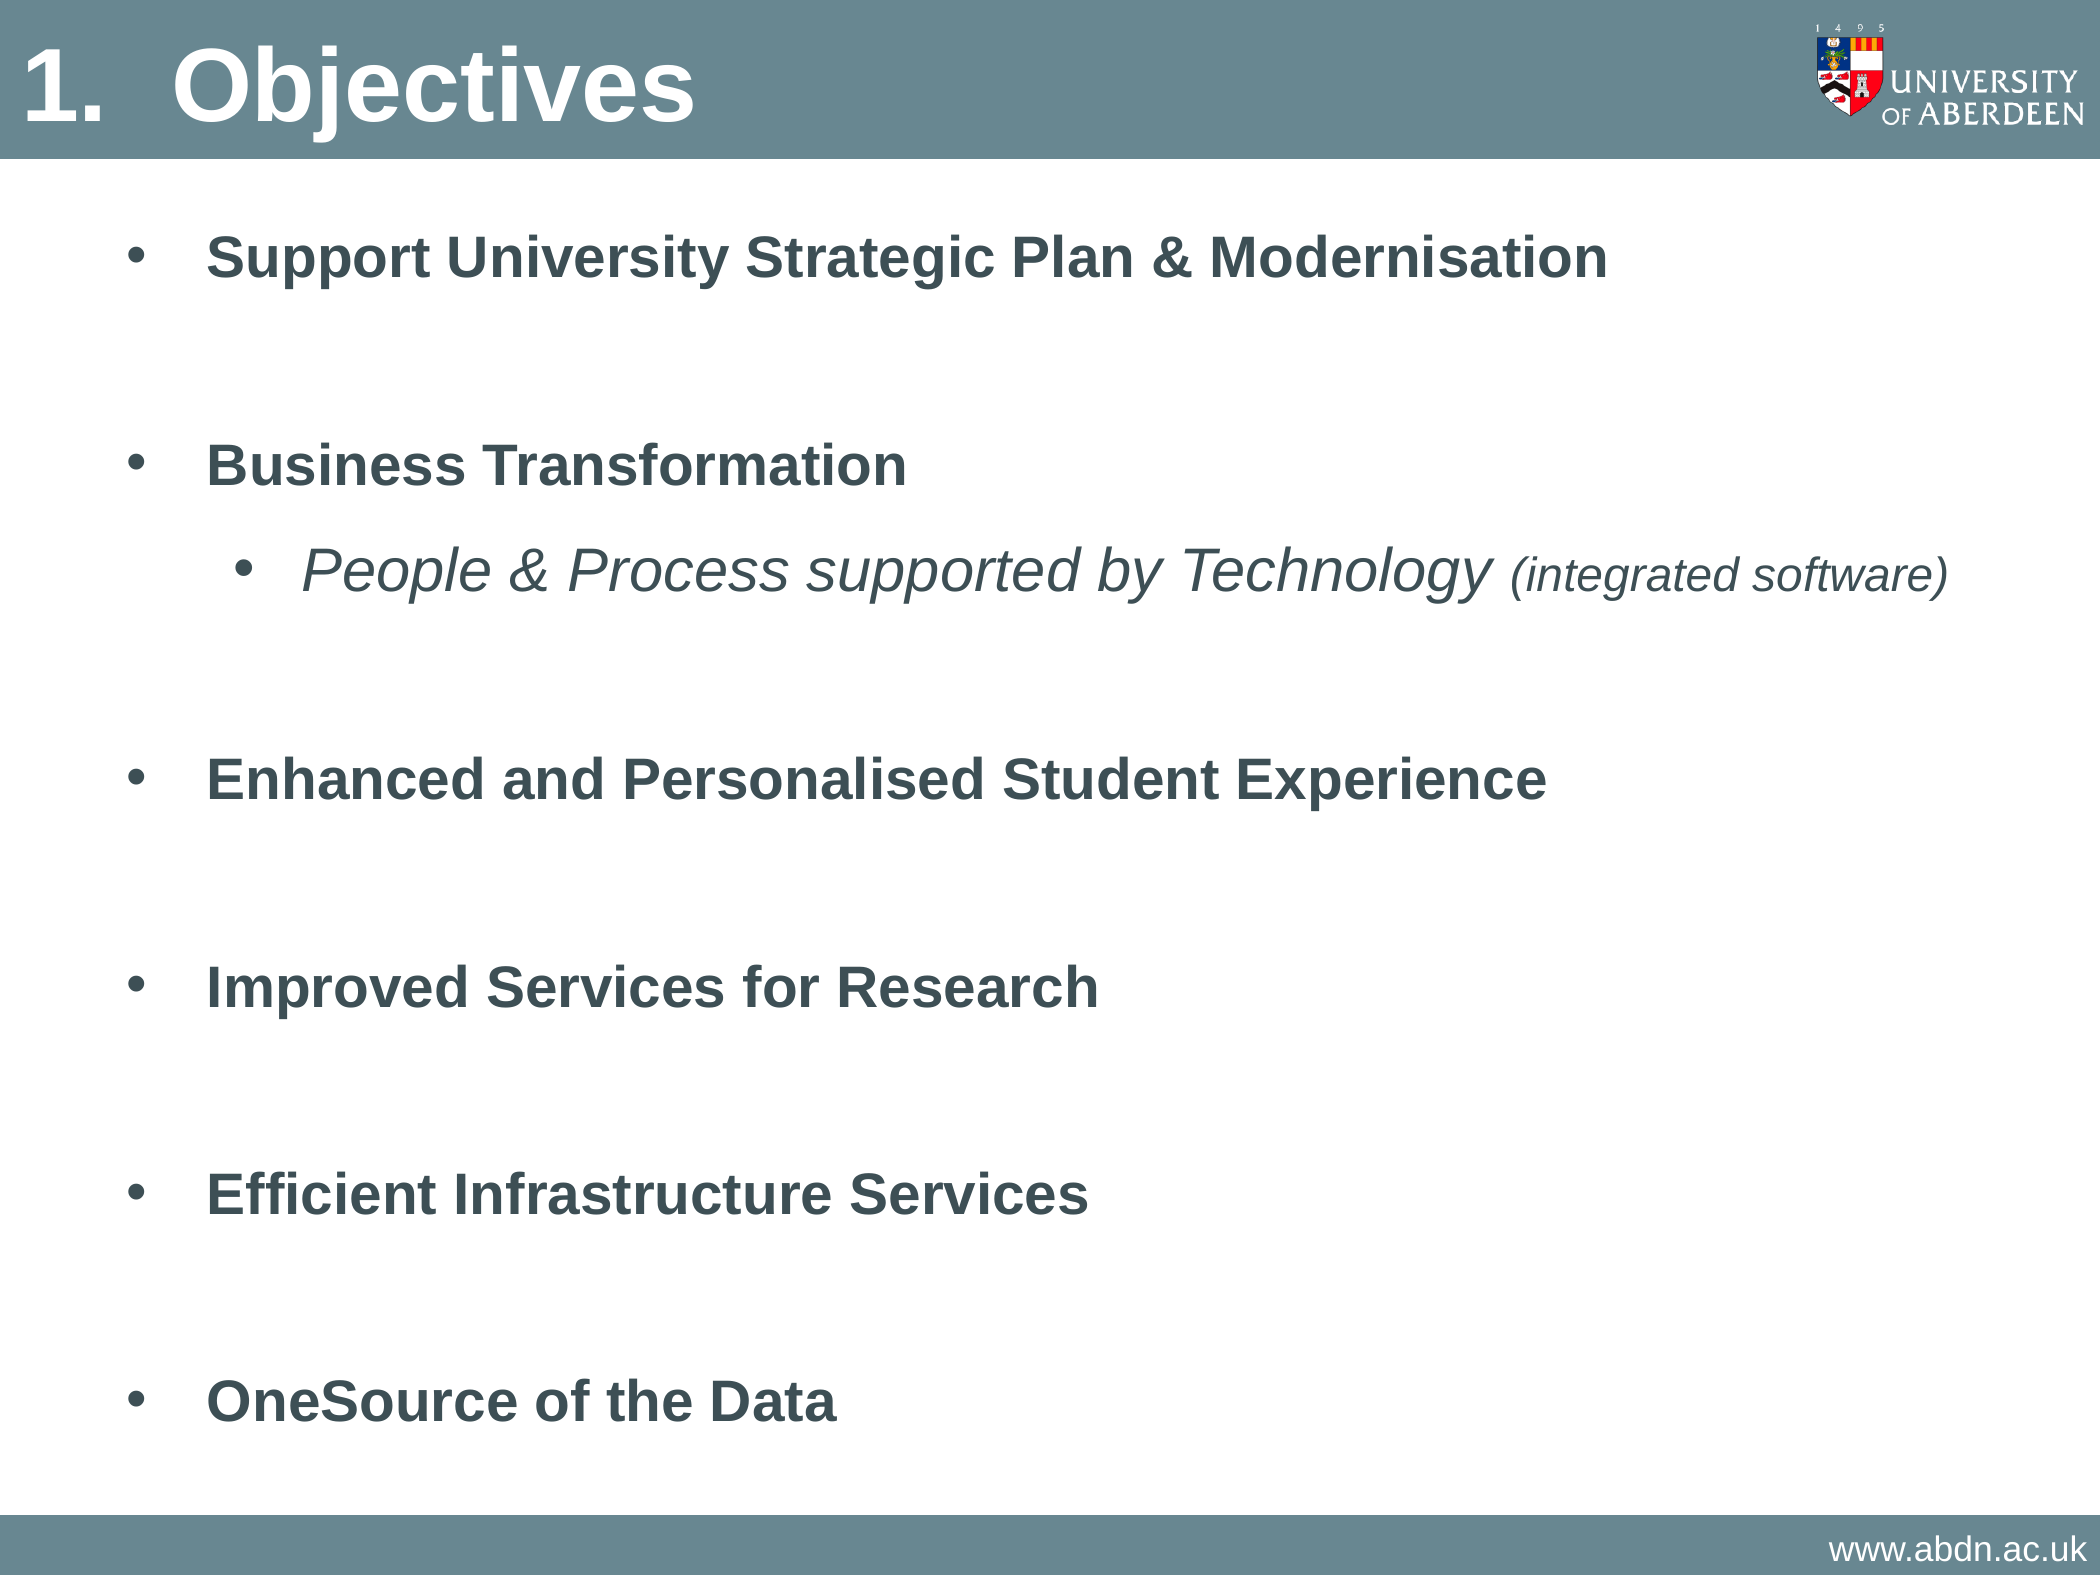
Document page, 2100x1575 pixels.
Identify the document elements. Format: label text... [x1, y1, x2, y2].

list Support University Strategic Plan & Modernisation Business Transformation People & Process supported by Technology (integrated software) Enhanced and Personalised Student Experience Improved Services for Research Efficient Infrastructure Services OneSource of the Data [105, 208, 1995, 1466]
picture [1802, 10, 2092, 144]
title 1. Objectives [0, 0, 1596, 160]
